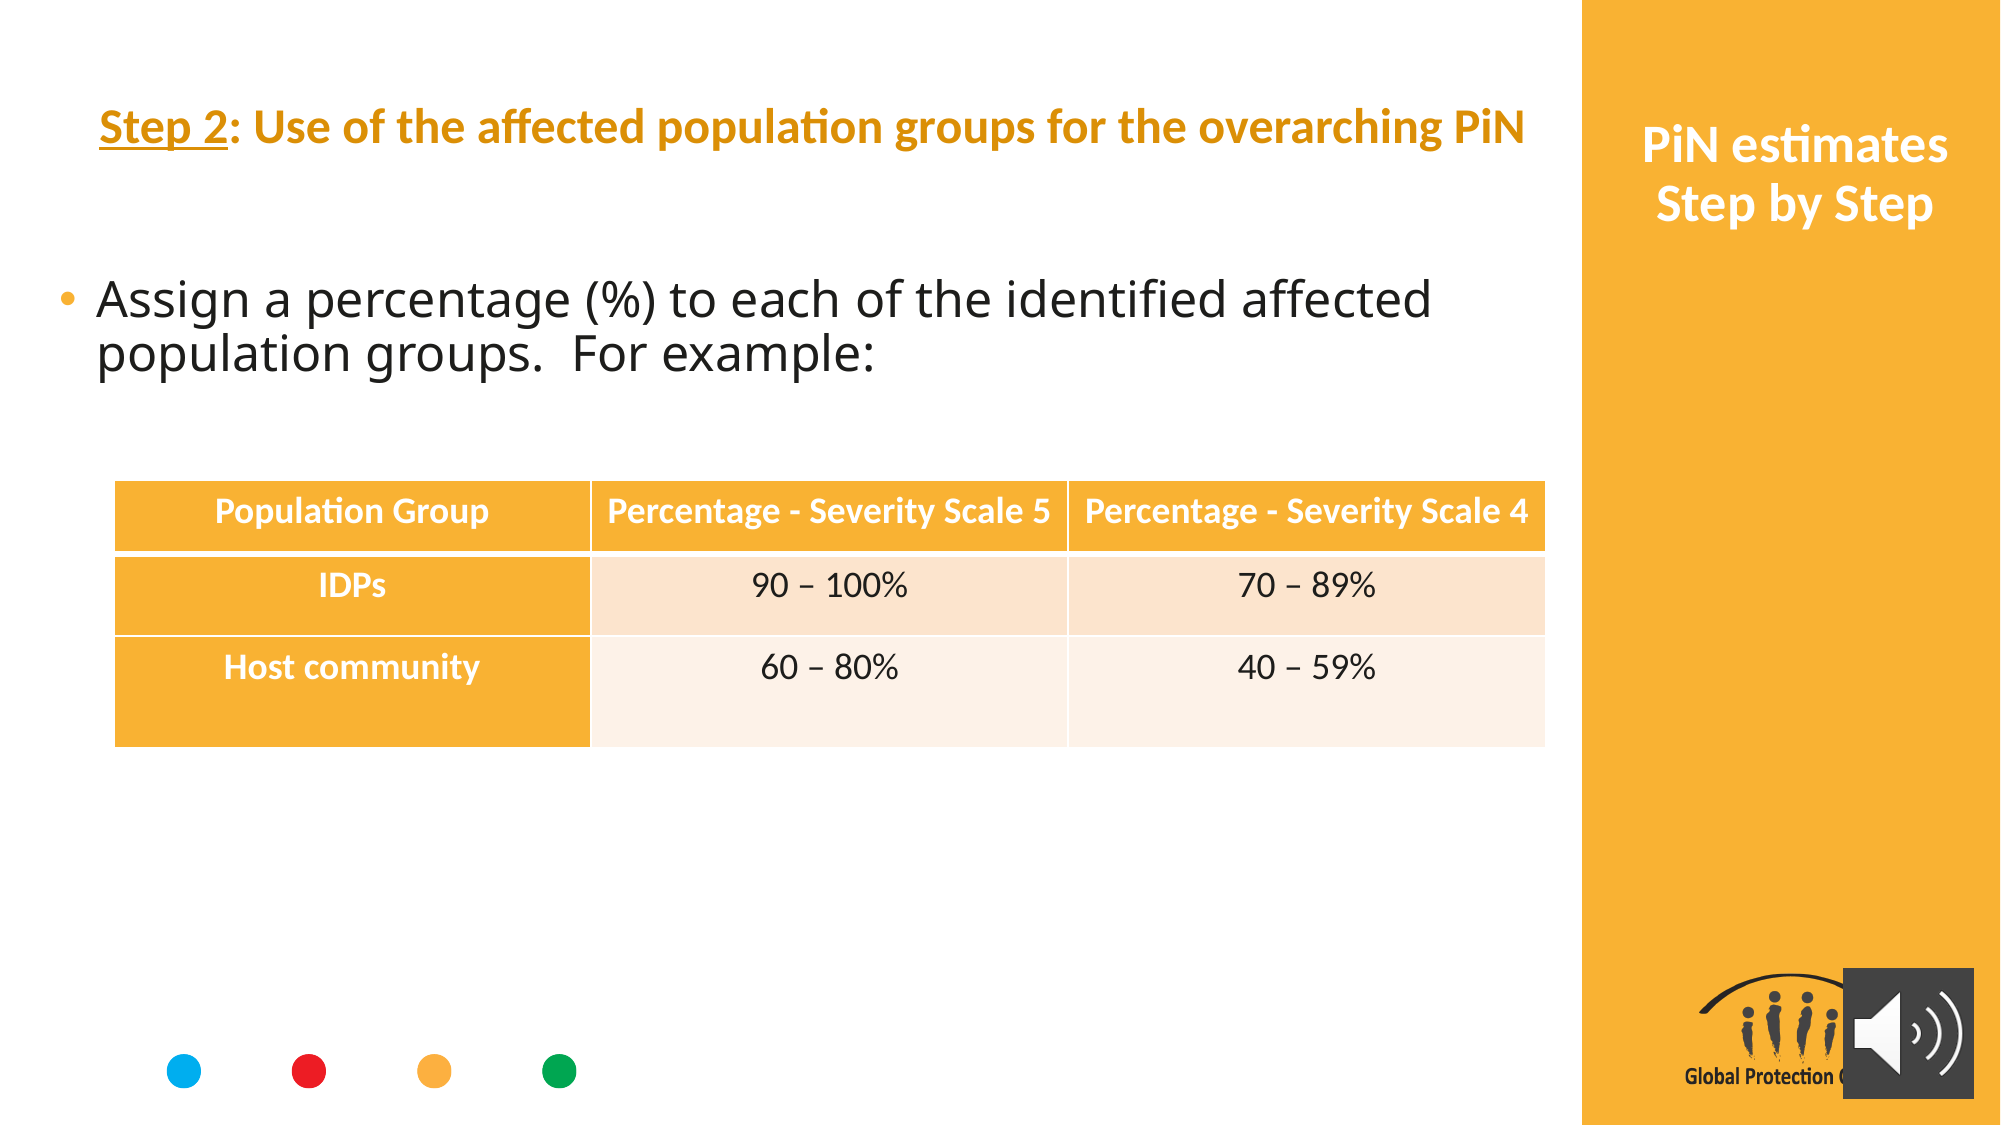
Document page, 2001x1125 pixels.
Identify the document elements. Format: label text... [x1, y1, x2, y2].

text_box PiN estimates Step by Step [1604, 49, 1987, 299]
table_header Population Group [115, 481, 590, 551]
table_cell IDPs [115, 557, 590, 635]
picture [1670, 957, 1975, 1120]
table_cell 40 – 59% [1069, 637, 1545, 747]
table_header Percentage - Severity Scale 4 [1069, 481, 1545, 551]
table_cell 60 – 80% [592, 637, 1067, 747]
table_cell 90 – 100% [592, 557, 1067, 635]
list Step 2: Use of the affected population groups for the overarching PiN Assign a percentage (%) to each of the identified affected population groups. For example: [44, 85, 1567, 1065]
picture [142, 1065, 595, 1103]
table_cell 70 – 89% [1069, 557, 1545, 635]
table_header Percentage - Severity Scale 5 [592, 481, 1067, 551]
table_cell Host community [115, 637, 590, 747]
